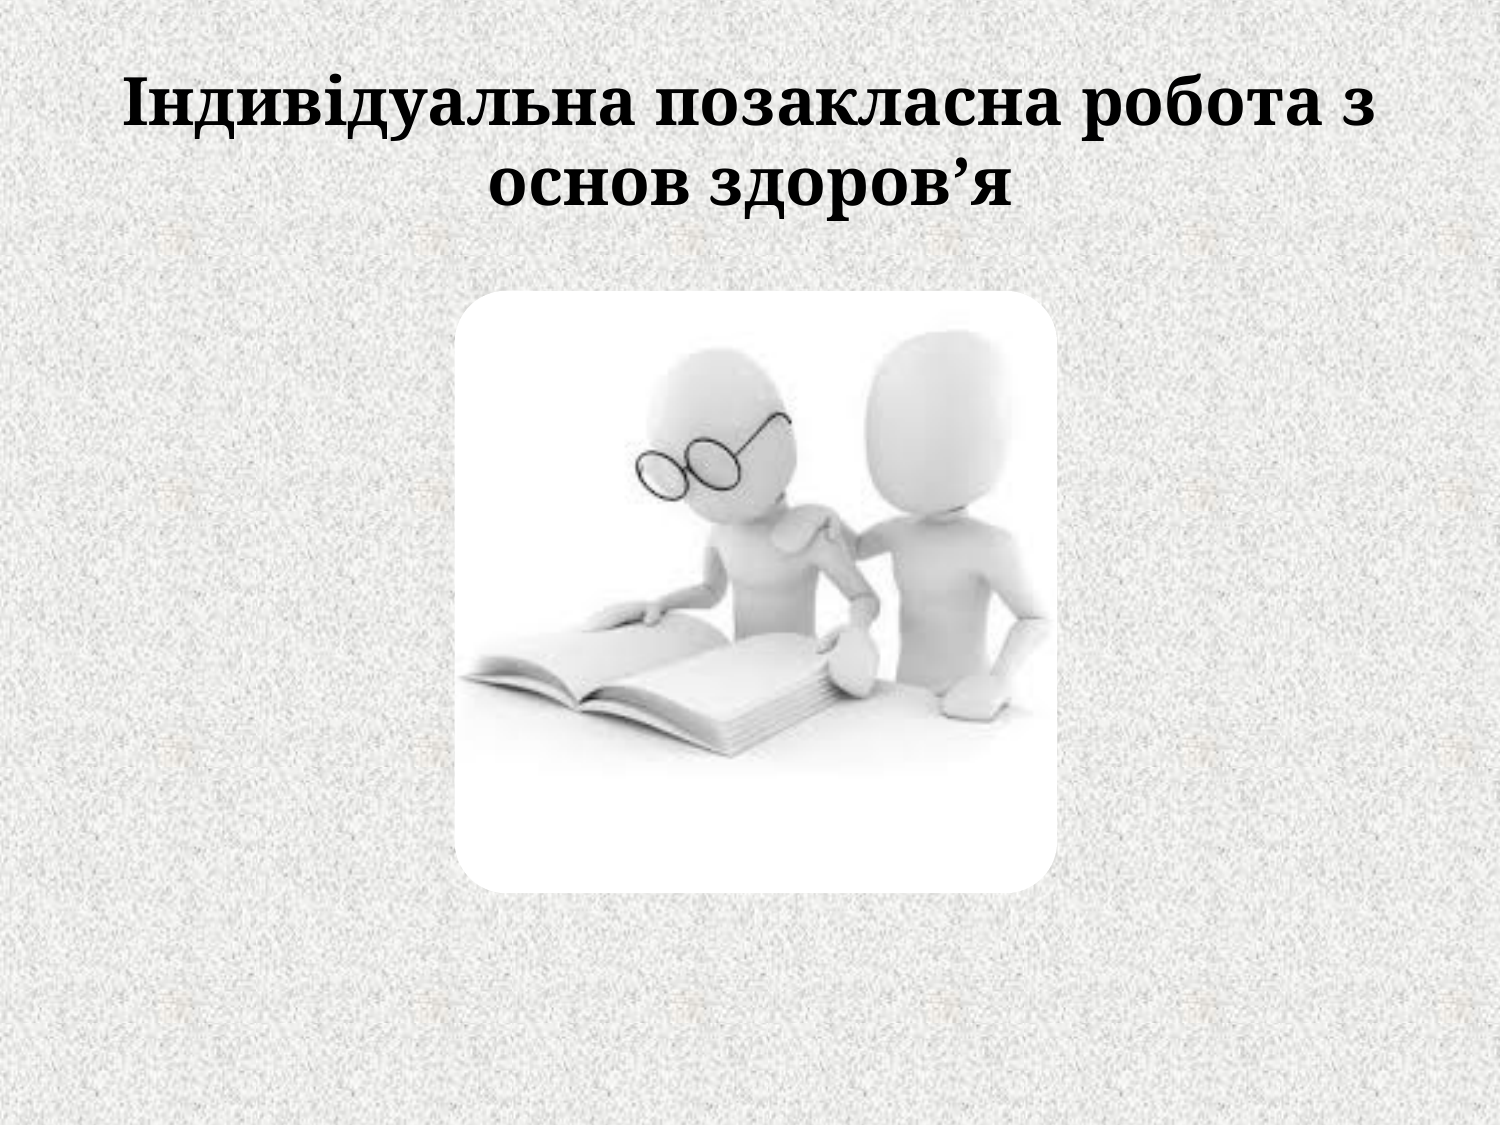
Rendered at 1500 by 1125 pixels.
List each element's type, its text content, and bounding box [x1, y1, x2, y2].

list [454, 290, 1058, 894]
title Індивідуальна позакласна робота з основ здоров’я [75, 45, 1425, 233]
picture [0, 0, 1500, 1125]
